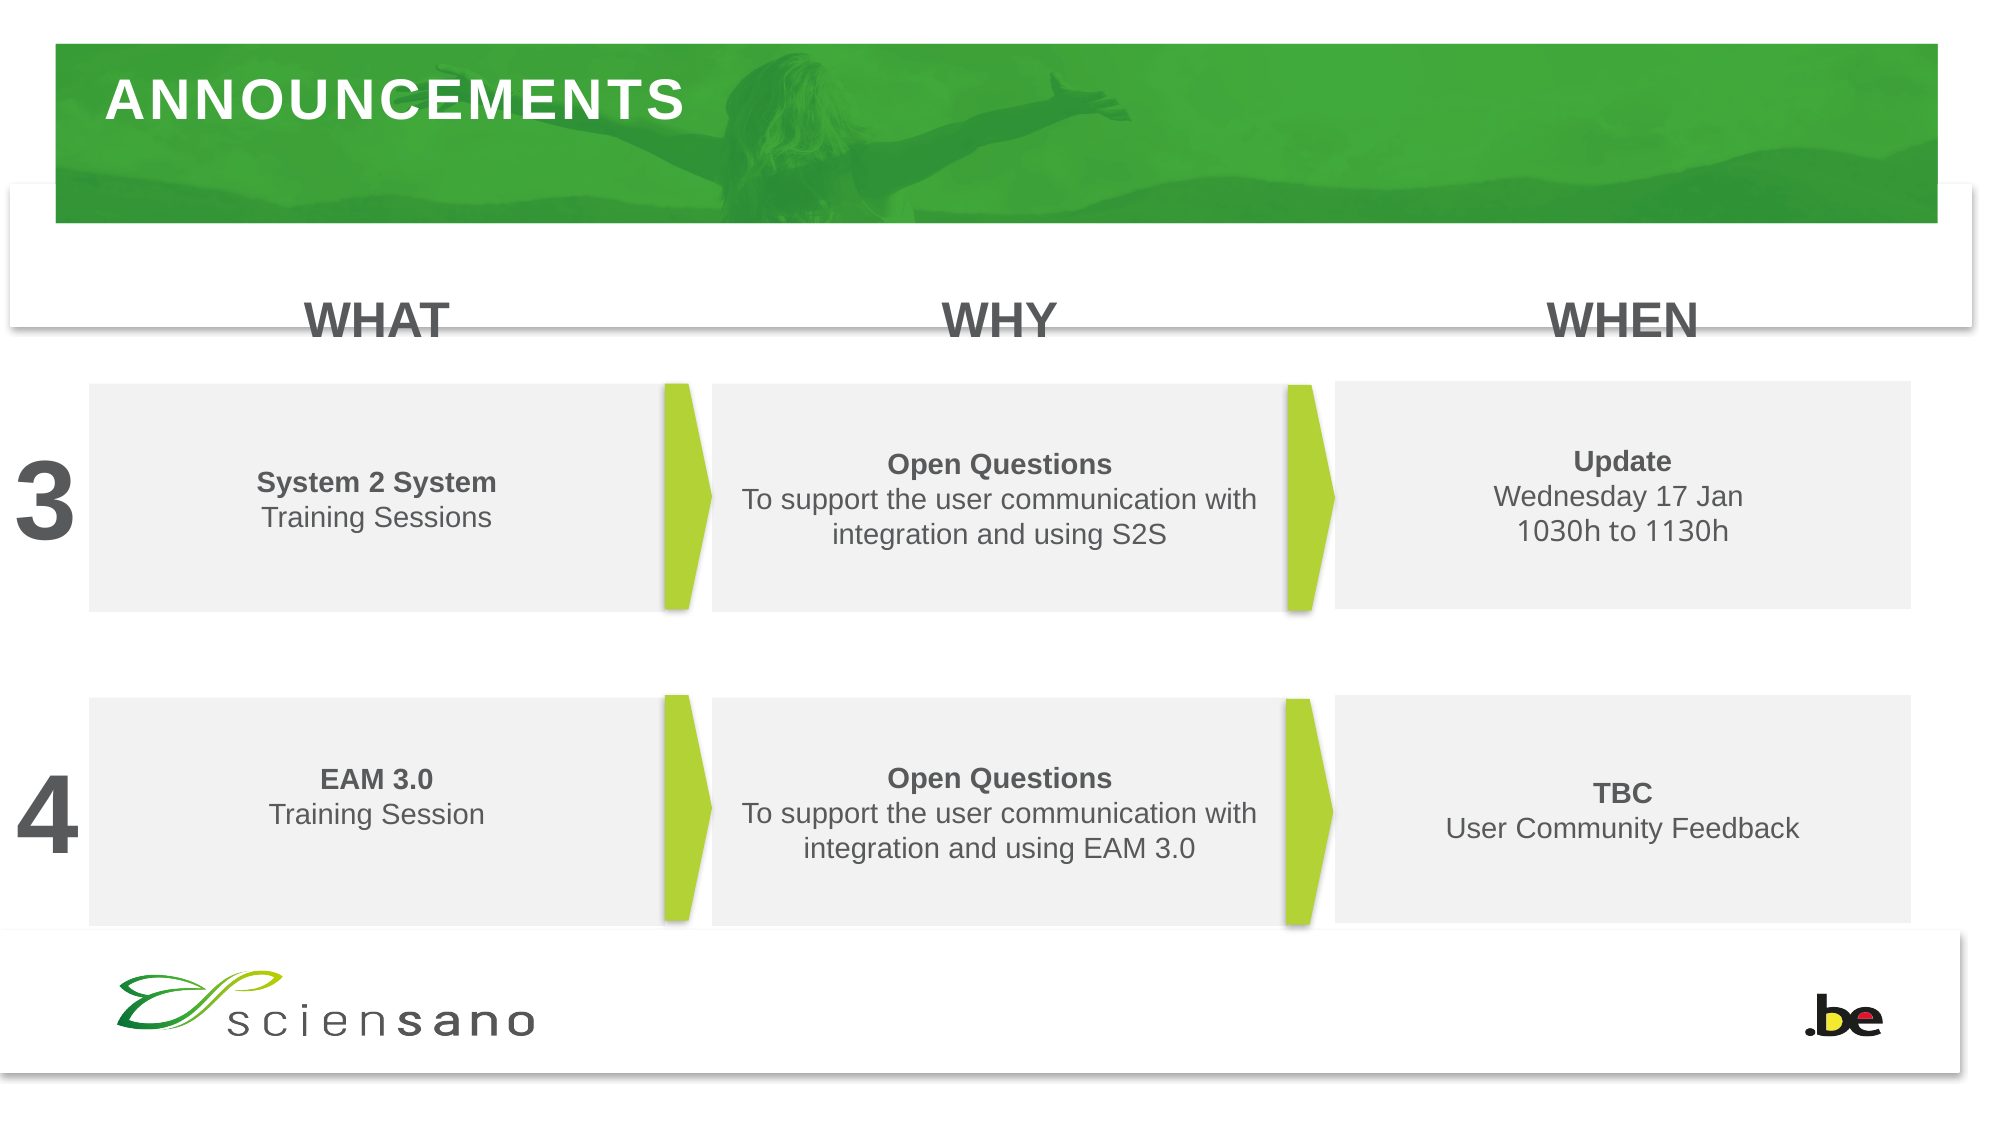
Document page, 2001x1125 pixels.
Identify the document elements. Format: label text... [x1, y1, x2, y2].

title ANNOUNCEMENTS [89, 50, 1938, 213]
text_box WHAT [171, 280, 583, 355]
text_box Open Questions To support the user communication with integration and using S2S [710, 382, 1290, 614]
text_box [1285, 698, 1335, 926]
text_box TBC User Community Feedback [1333, 693, 1913, 925]
text_box WHY [794, 280, 1206, 355]
text_box [664, 694, 713, 922]
text_box System 2 System Training Sessions [87, 382, 664, 614]
picture [0, 0, 2000, 1125]
text_box 3 [0, 419, 90, 570]
text_box Update Wednesday 17 Jan 1030h to 1130h [1333, 379, 1913, 611]
text_box [664, 382, 713, 611]
text_box EAM 3.0 Training Session [87, 696, 662, 928]
text_box [1287, 384, 1336, 612]
text_box Open Questions To support the user communication with integration and using EAM 3.0 [710, 696, 1290, 928]
text_box 4 [1, 733, 91, 884]
text_box WHEN [1417, 280, 1829, 355]
